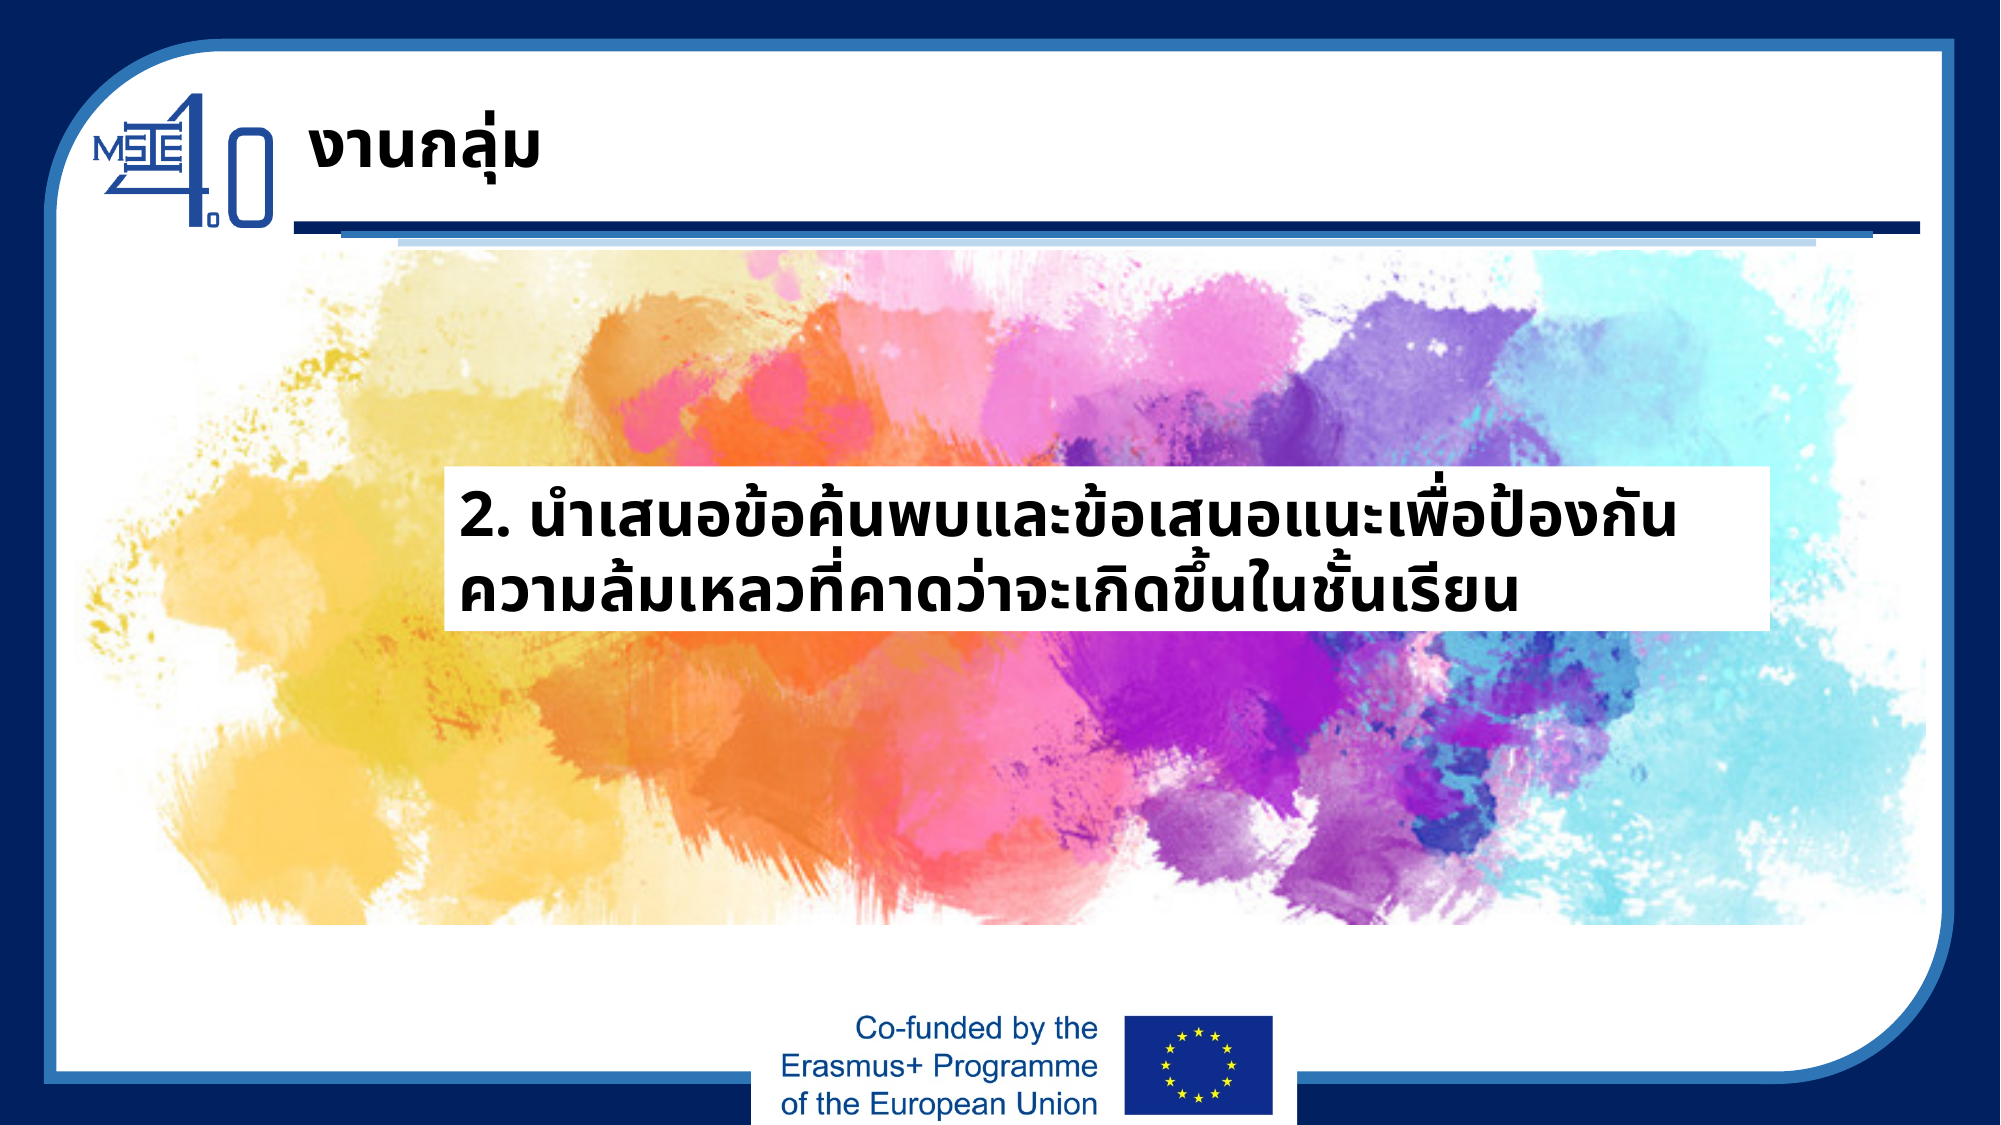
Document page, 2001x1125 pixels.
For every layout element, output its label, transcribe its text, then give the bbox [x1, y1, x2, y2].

picture [74, 250, 1926, 925]
title งานกลุ่ม [294, 73, 1921, 220]
picture [751, 1003, 1298, 1125]
